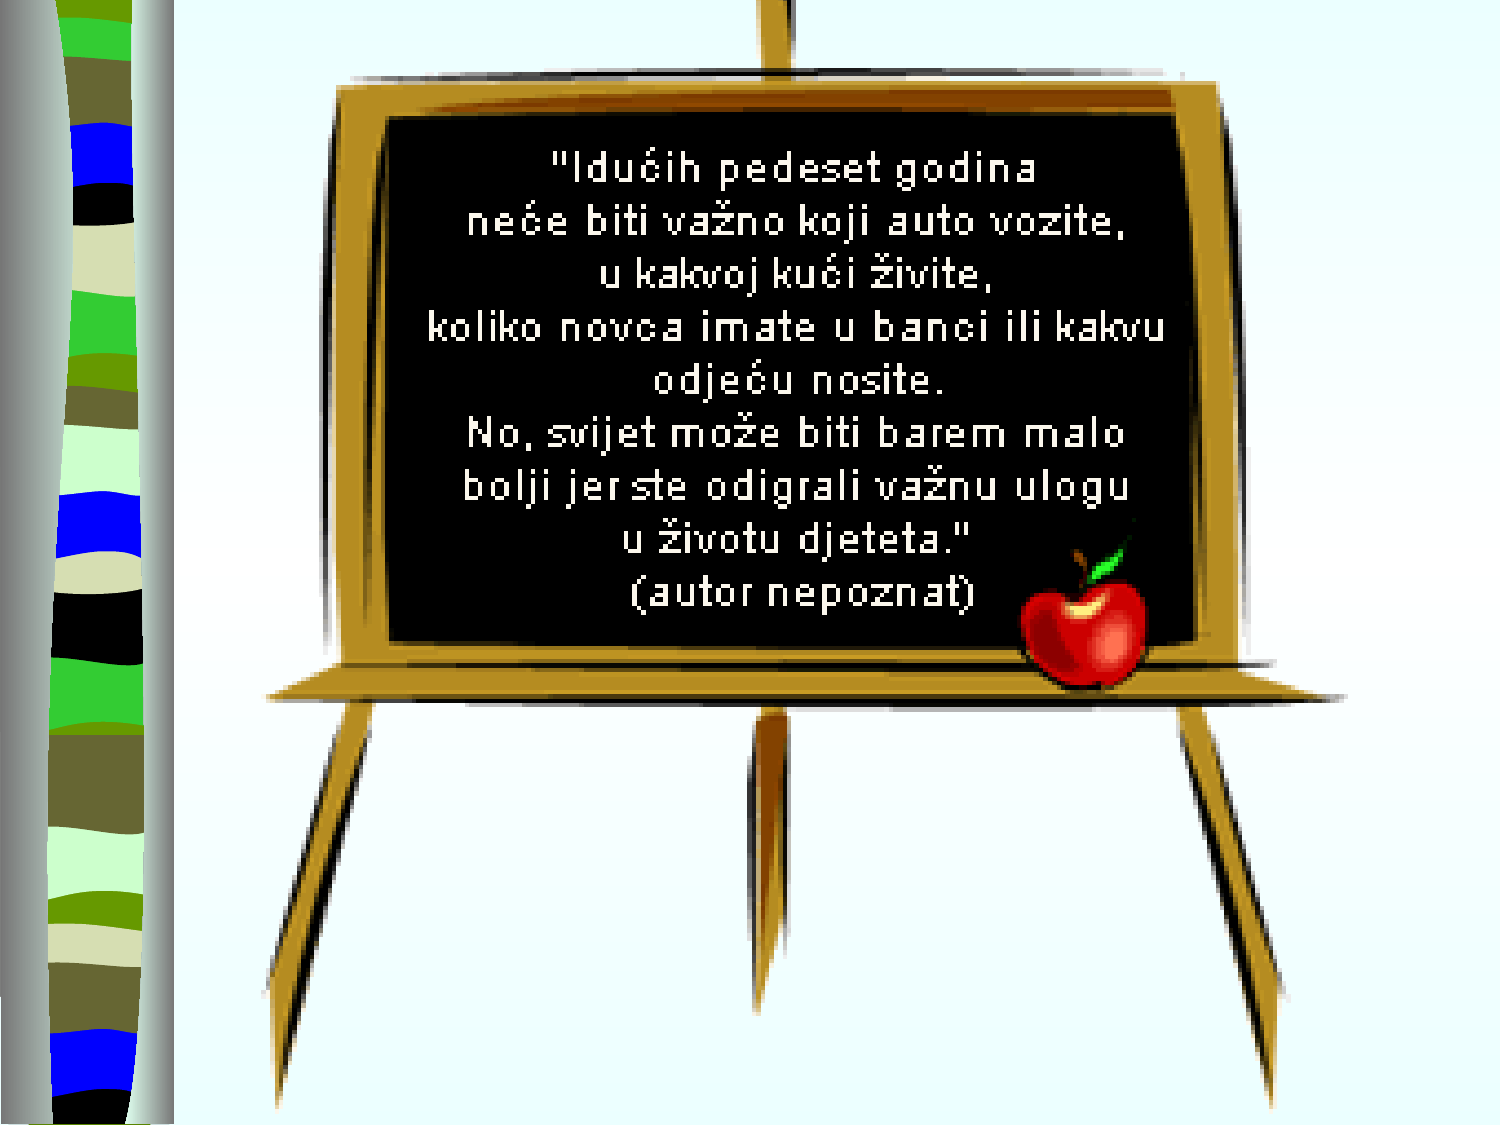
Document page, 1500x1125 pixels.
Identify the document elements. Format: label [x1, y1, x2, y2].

picture [253, 0, 1353, 1114]
